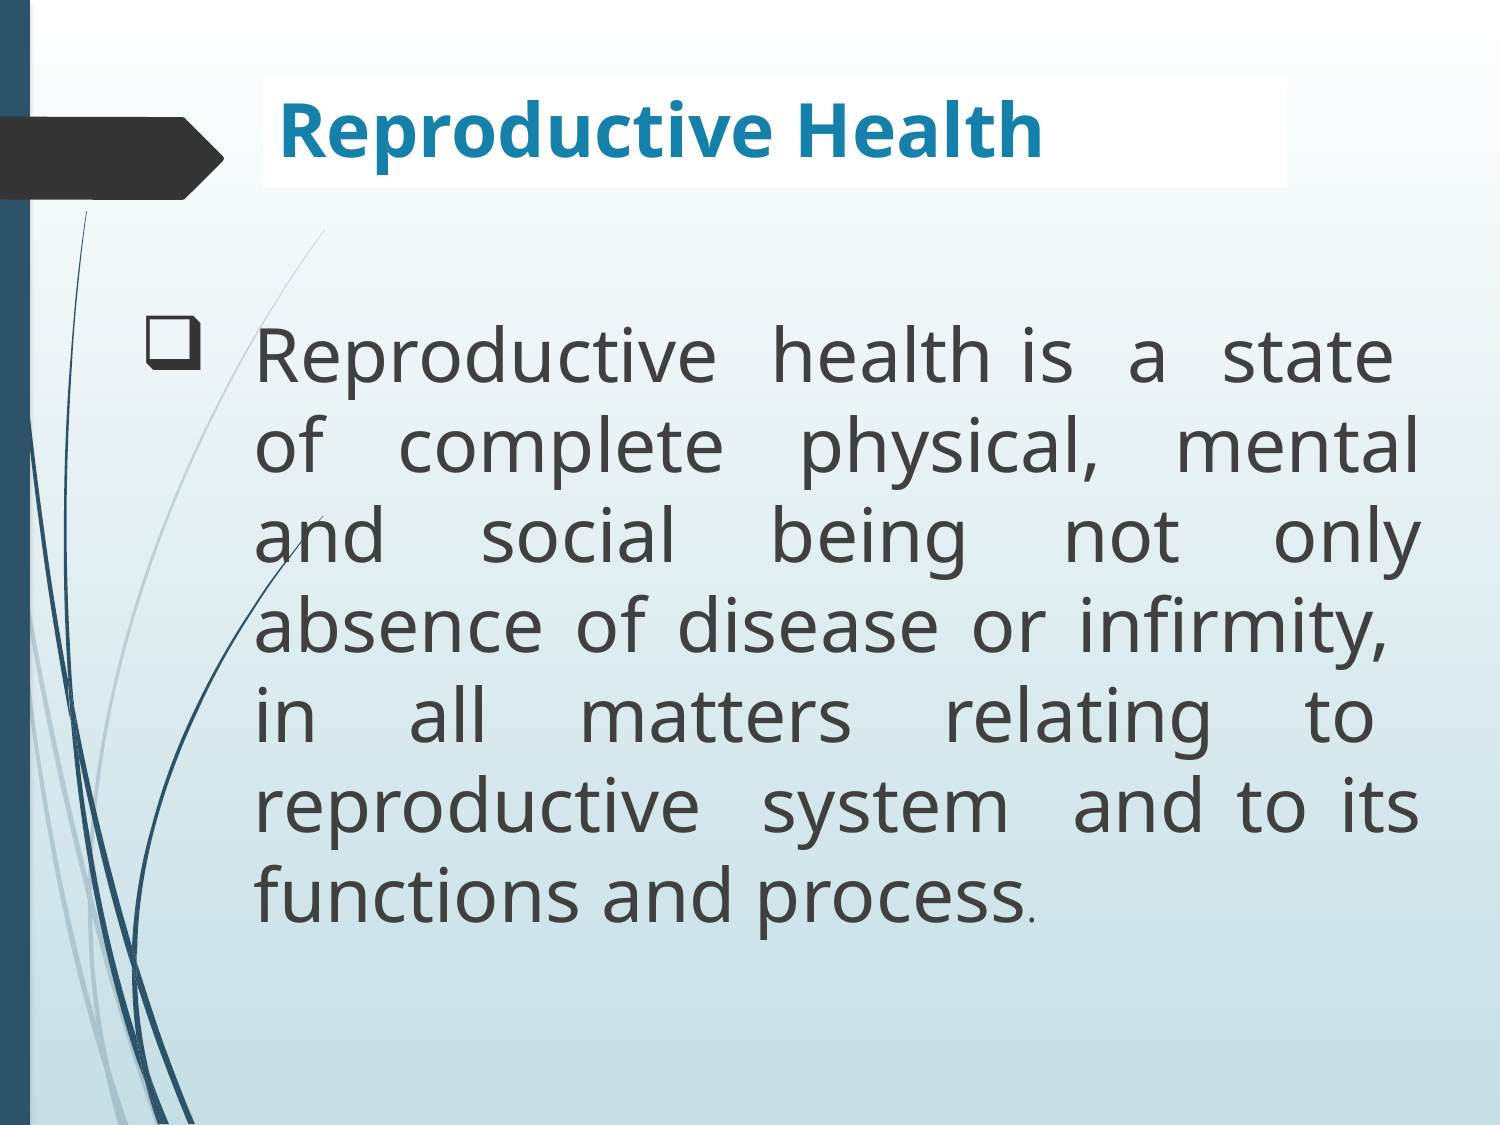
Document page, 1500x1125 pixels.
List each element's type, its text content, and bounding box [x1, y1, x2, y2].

list Reproductive health is a state of complete physical, mental and social being not only absence of disease or infirmity, in all matters relating to reproductive system and to its functions and process. [125, 299, 1438, 1125]
title Reproductive Health [262, 75, 1288, 188]
